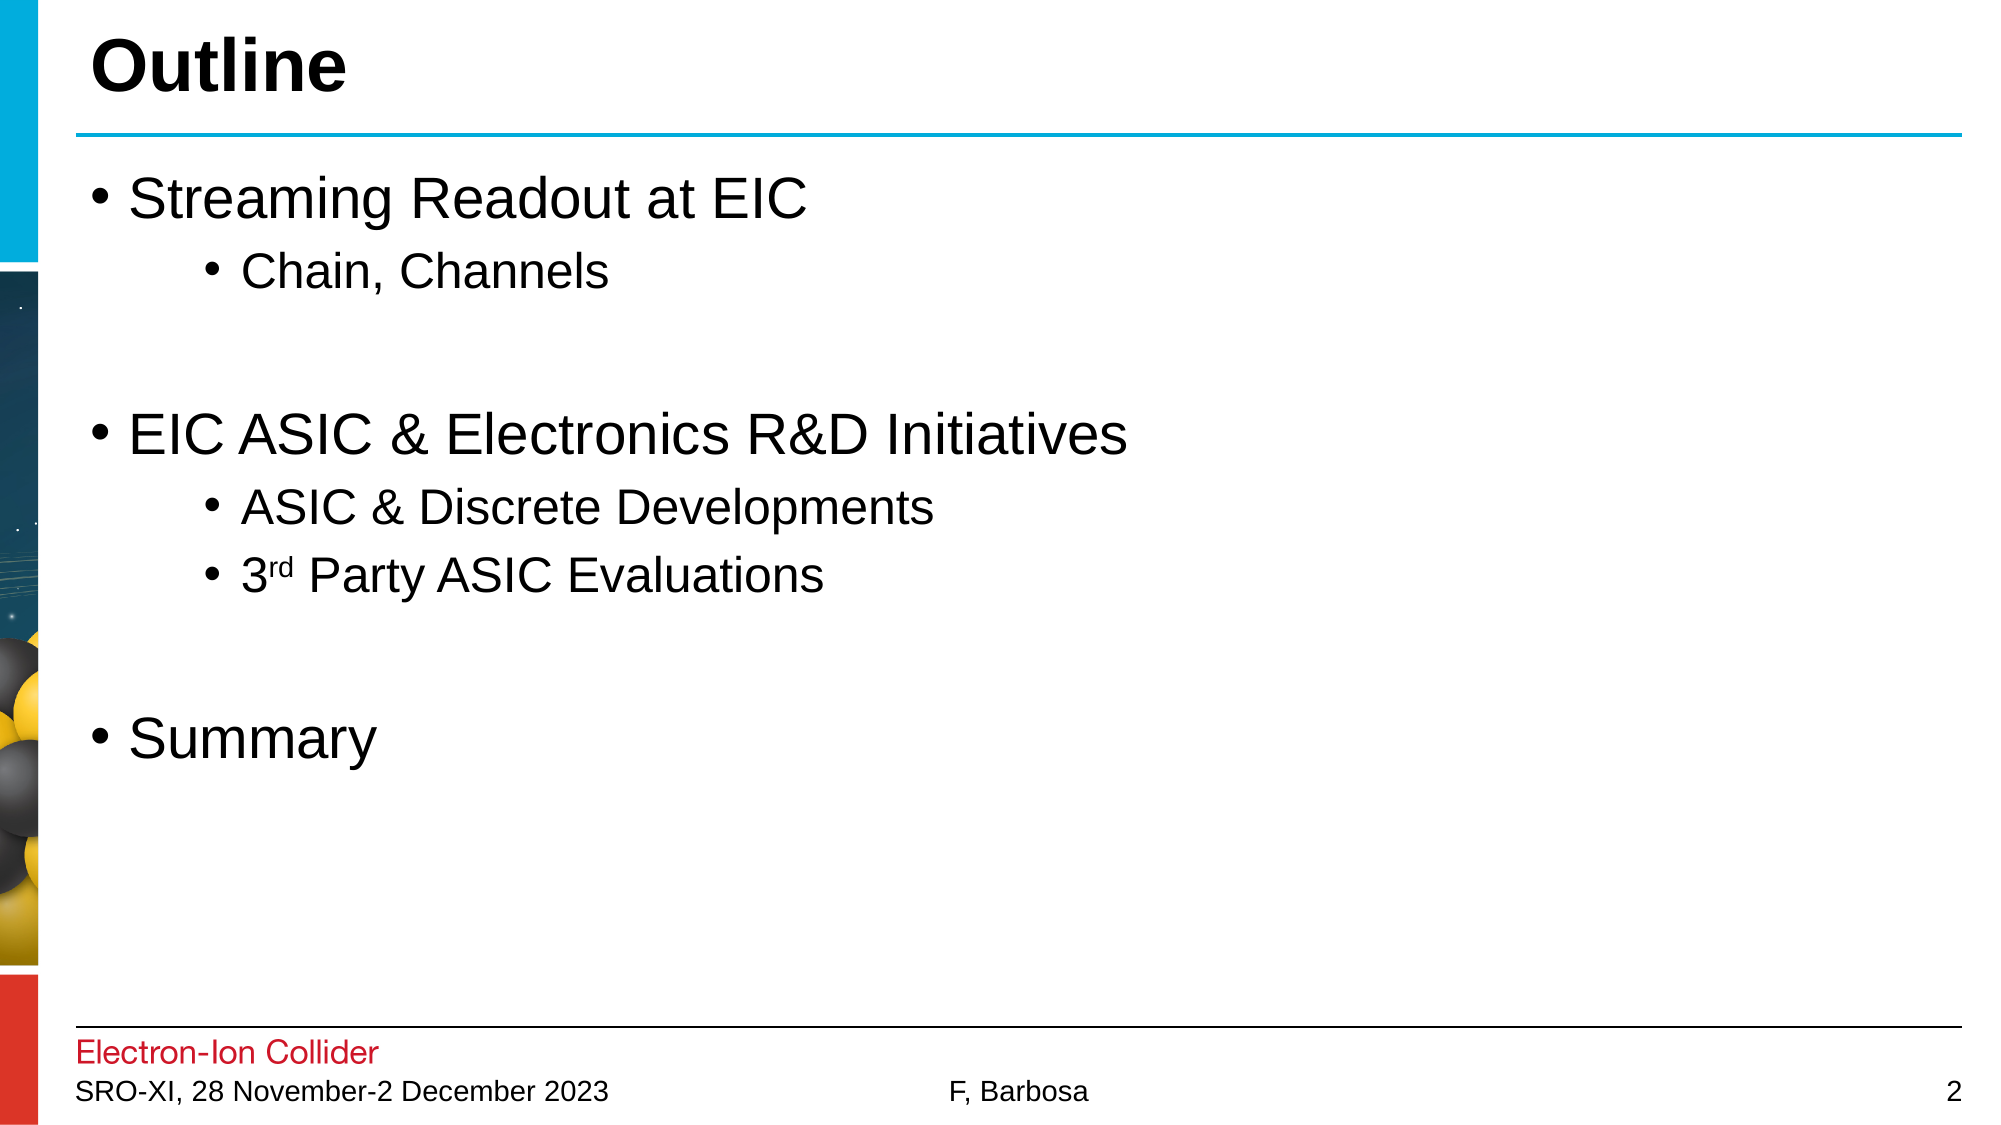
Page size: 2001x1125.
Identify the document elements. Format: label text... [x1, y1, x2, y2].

title Outline [75, 0, 1963, 134]
picture [0, 0, 2001, 1125]
list Streaming Readout at EIC Chain, Channels EIC ASIC & Electronics R&D Initiatives ASIC & Discrete Developments 3rd Party ASIC Evaluations Summary [75, 152, 1966, 1028]
